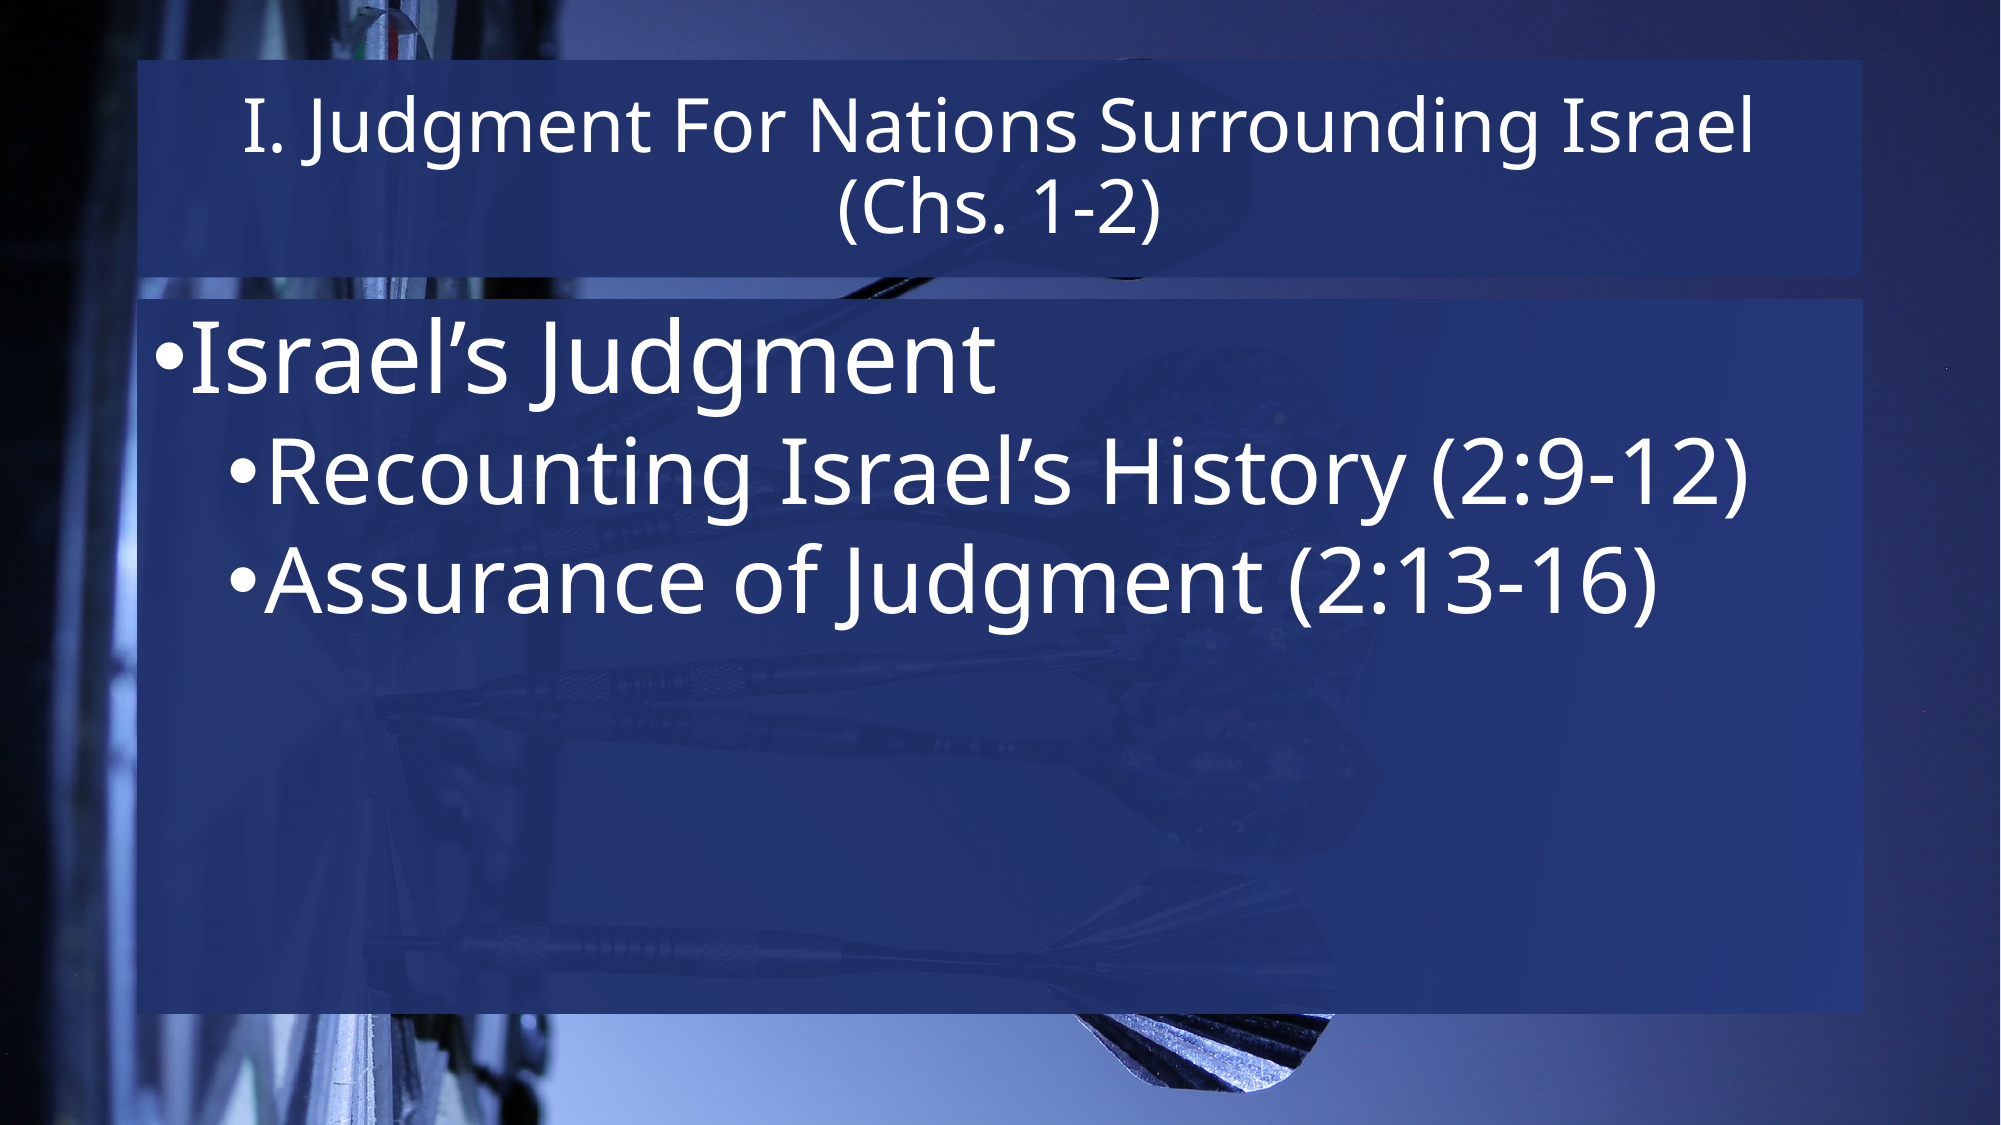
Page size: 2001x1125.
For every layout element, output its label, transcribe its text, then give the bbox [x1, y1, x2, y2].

title I. Judgment For Nations Surrounding Israel (Chs. 1-2) [137, 59, 1863, 278]
list Israel’s Judgment Recounting Israel’s History (2:9-12) Assurance of Judgment (2:13-16) [137, 299, 1863, 1014]
picture [0, 0, 2001, 1125]
